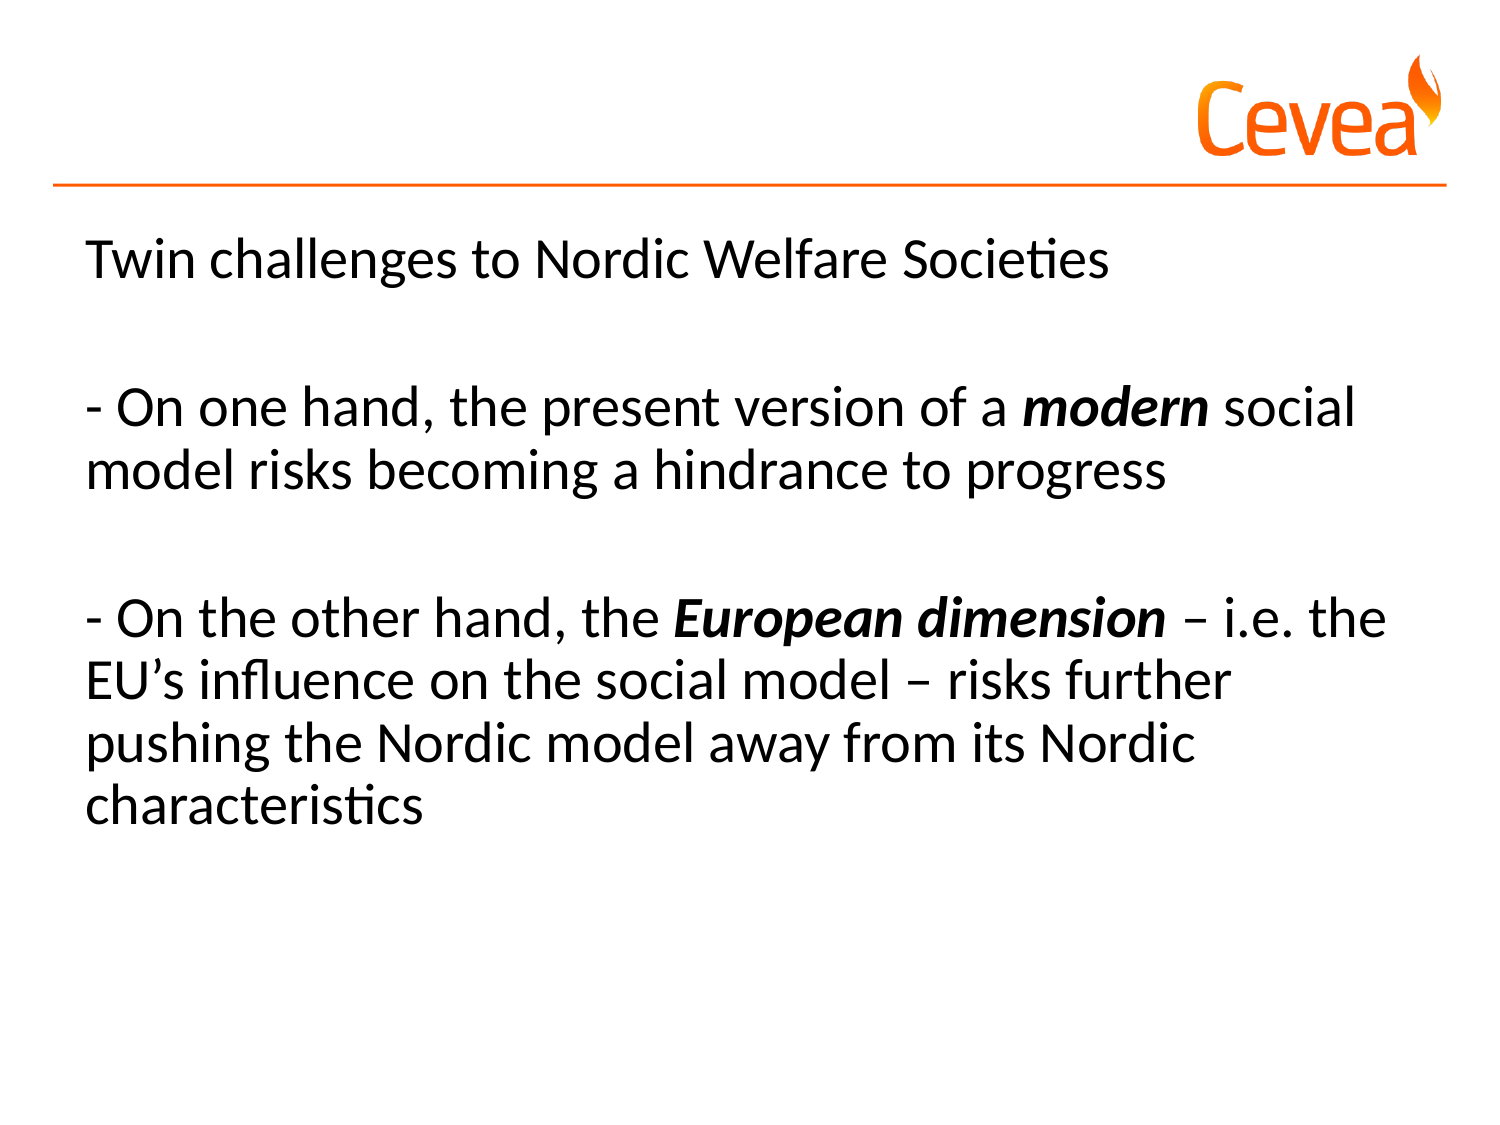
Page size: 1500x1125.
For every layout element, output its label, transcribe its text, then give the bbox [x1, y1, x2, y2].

list Twin challenges to Nordic Welfare Societies - On one hand, the present version of a modern social model risks becoming a hindrance to progress - On the other hand, the European dimension – i.e. the EU’s influence on the social model – risks further pushing the Nordic model away from its Nordic characteristics [70, 219, 1430, 965]
picture [1198, 54, 1441, 156]
